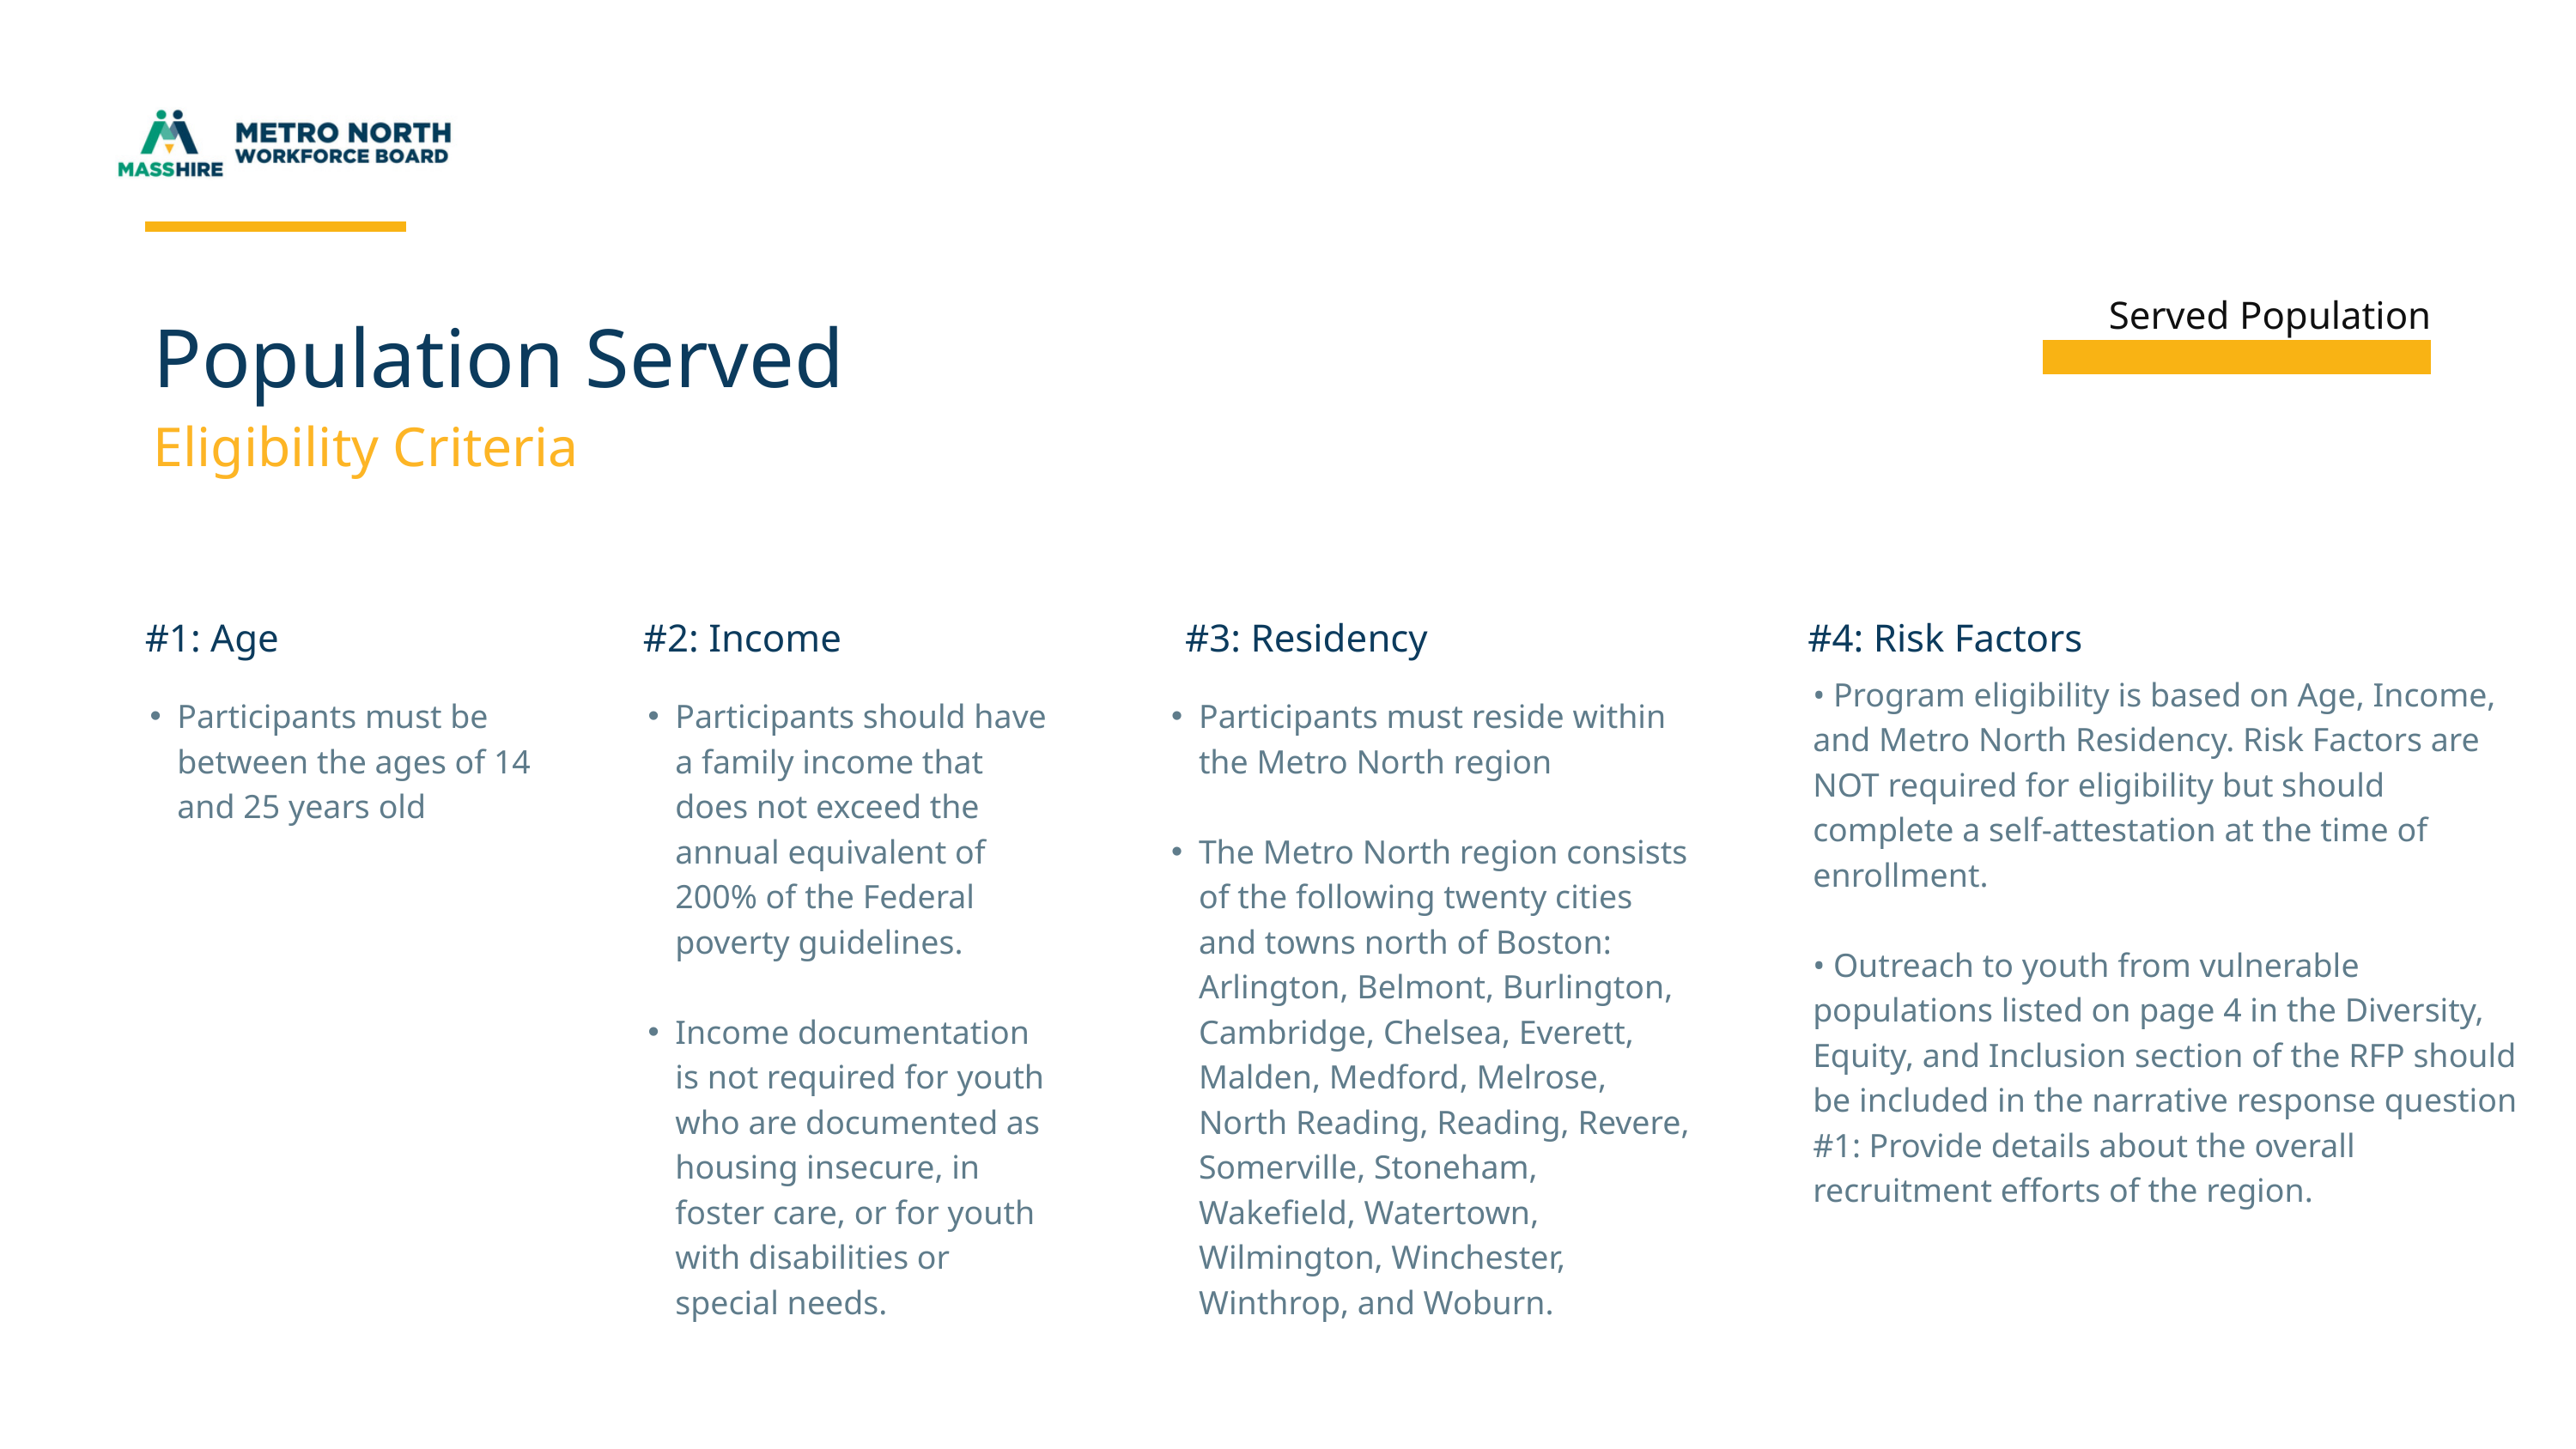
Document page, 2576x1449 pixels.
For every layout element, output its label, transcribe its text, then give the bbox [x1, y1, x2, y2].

text_box Participants should have a family income that does not exceed the annual equivalent of 200% of the Federal poverty guidelines. Income documentation is not required for youth who are documented as housing insecure, in foster care, or for youth with disabilities or special needs. [620, 689, 1048, 1411]
text_box Population Served [153, 327, 1062, 403]
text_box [2042, 339, 2432, 375]
text_box [100, 76, 489, 214]
text_box #2: Income [642, 607, 1026, 660]
text_box #3: Residency [1185, 607, 1568, 660]
text_box Participants must reside within the Metro North region The Metro North region consists of the following twenty cities and towns north of Boston: Arlington, Belmont, Burlington, Cambridge, Chelsea, Everett, Malden, Medford, Melrose, North Reading, Reading, Revere, Somerville, Stoneham, Wakefield, Watertown, Wilmington, Winchester, Winthrop, and Woburn. [1144, 689, 1691, 1367]
text_box Served Population [1939, 283, 2432, 336]
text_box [144, 221, 407, 232]
text_box Participants must be between the ages of 14 and 25 years old [122, 689, 550, 870]
text_box #4: Risk Factors [1807, 607, 2278, 660]
text_box Eligibility Criteria [153, 426, 1062, 477]
text_box #1: Age [144, 607, 528, 660]
text_box • Program eligibility is based on Age, Income, and Metro North Residency. Risk Factors are NOT required for eligibility but should complete a self-attestation at the time of enrollment. • Outreach to youth from vulnerable populations listed on page 4 in the Diversity, Equity, and Inclusion section of the RFP should be included in the narrative response question #1: Provide details about the overall recruitment efforts of the region. [1785, 668, 2523, 1209]
